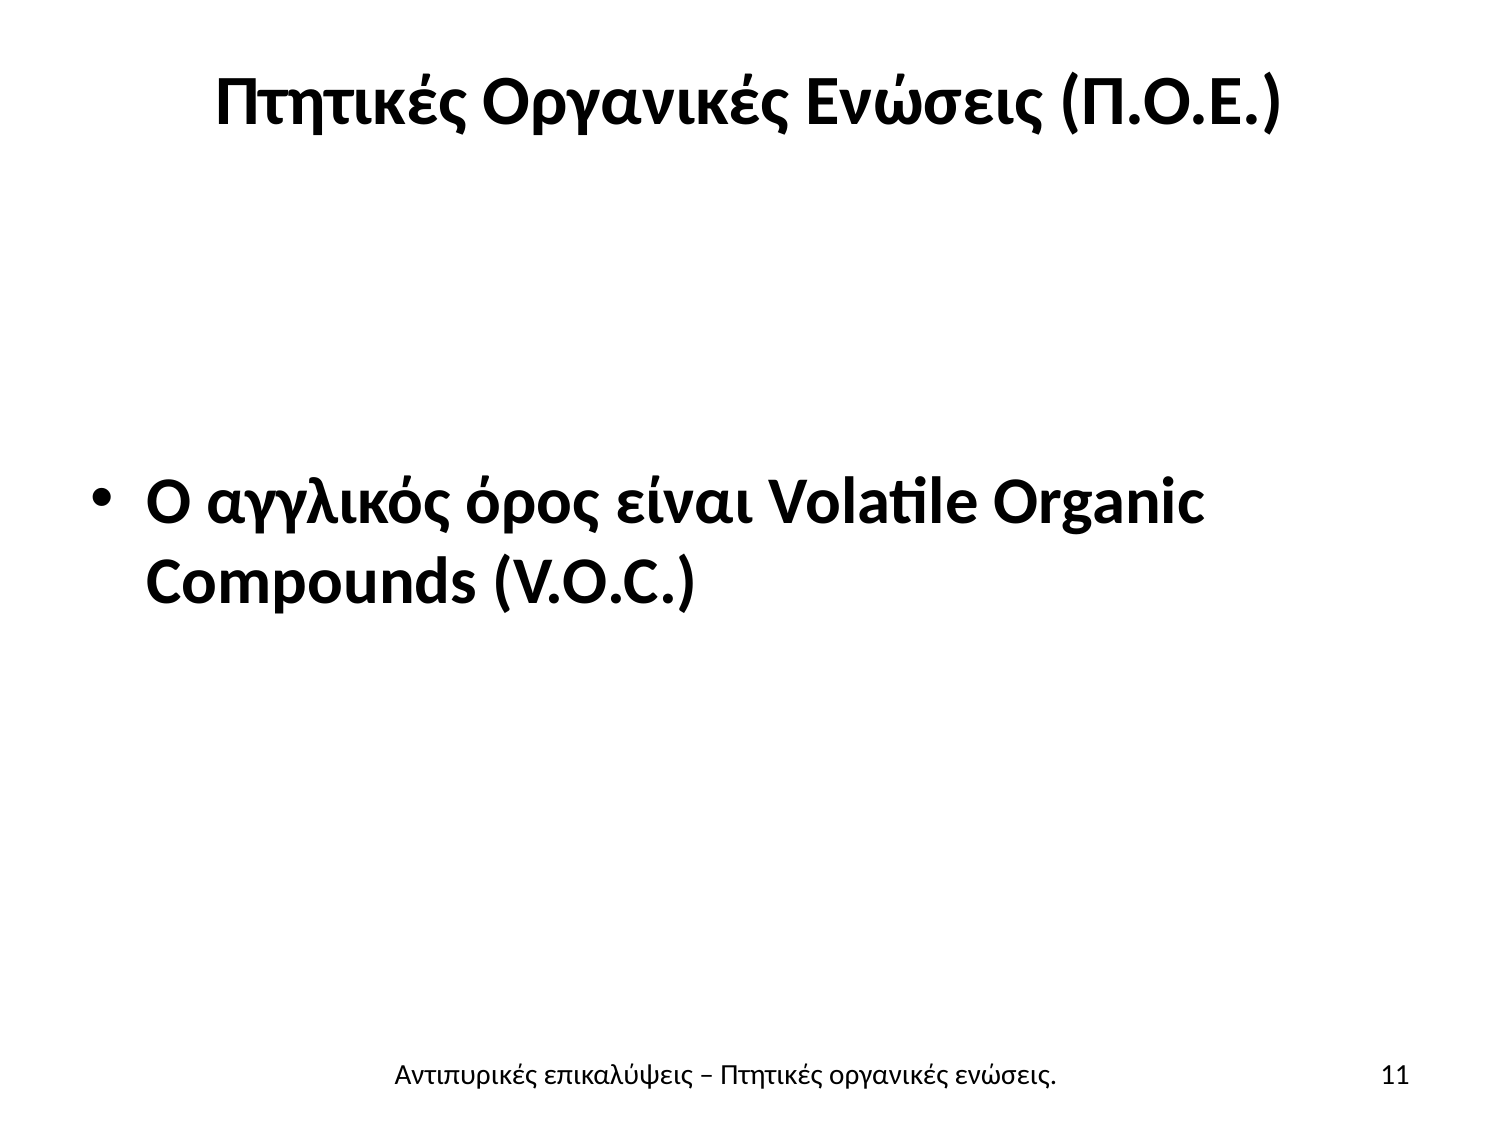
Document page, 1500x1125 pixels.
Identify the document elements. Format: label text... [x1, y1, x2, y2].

list Ο αγγλικός όρος είναι Volatile Organic Compounds (V.O.C.) [75, 262, 1425, 1005]
slide_number 11 [1074, 1042, 1425, 1103]
title Πτητικές Οργανικές Ενώσεις (Π.Ο.Ε.) [75, 45, 1425, 233]
footer Αντιπυρικές επικαλύψεις – Πτητικές οργανικές ενώσεις. [348, 1042, 1074, 1103]
